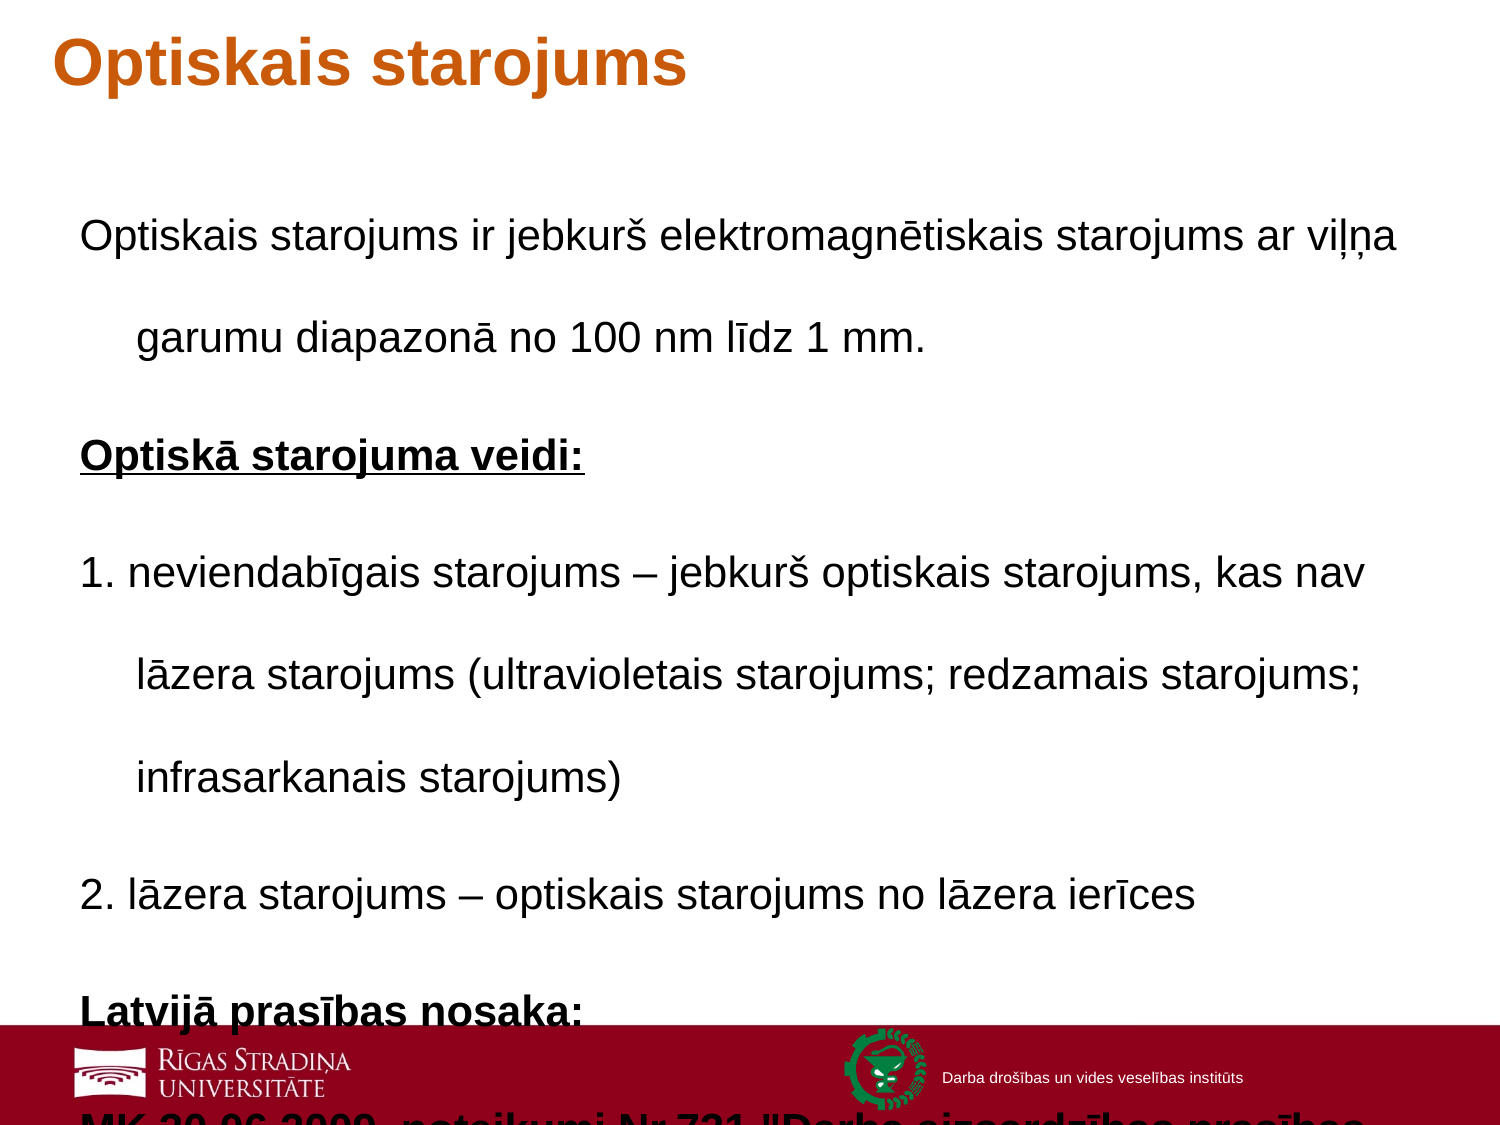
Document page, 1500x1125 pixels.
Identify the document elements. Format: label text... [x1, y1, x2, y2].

title Optiskais starojums [37, 37, 1388, 90]
picture [0, 0, 1500, 1125]
text_box Optiskais starojums ir jebkurš elektromagnētiskais starojums ar viļņa garumu diapazonā no 100 nm līdz 1 mm. Optiskā starojuma veidi: 1. neviendabīgais starojums – jebkurš optiskais starojums, kas nav lāzera starojums (ultravioletais starojums; redzamais starojums; infrasarkanais starojums) 2. lāzera starojums – optiskais starojums no lāzera ierīces Latvijā prasības nosaka: MK 30.06.2009. noteikumi Nr.731 "Darba aizsardzības prasības nodarbināto aizsardzībai pret mākslīgā optiskā starojuma radīto risku darba vidē" [64, 148, 1451, 1050]
